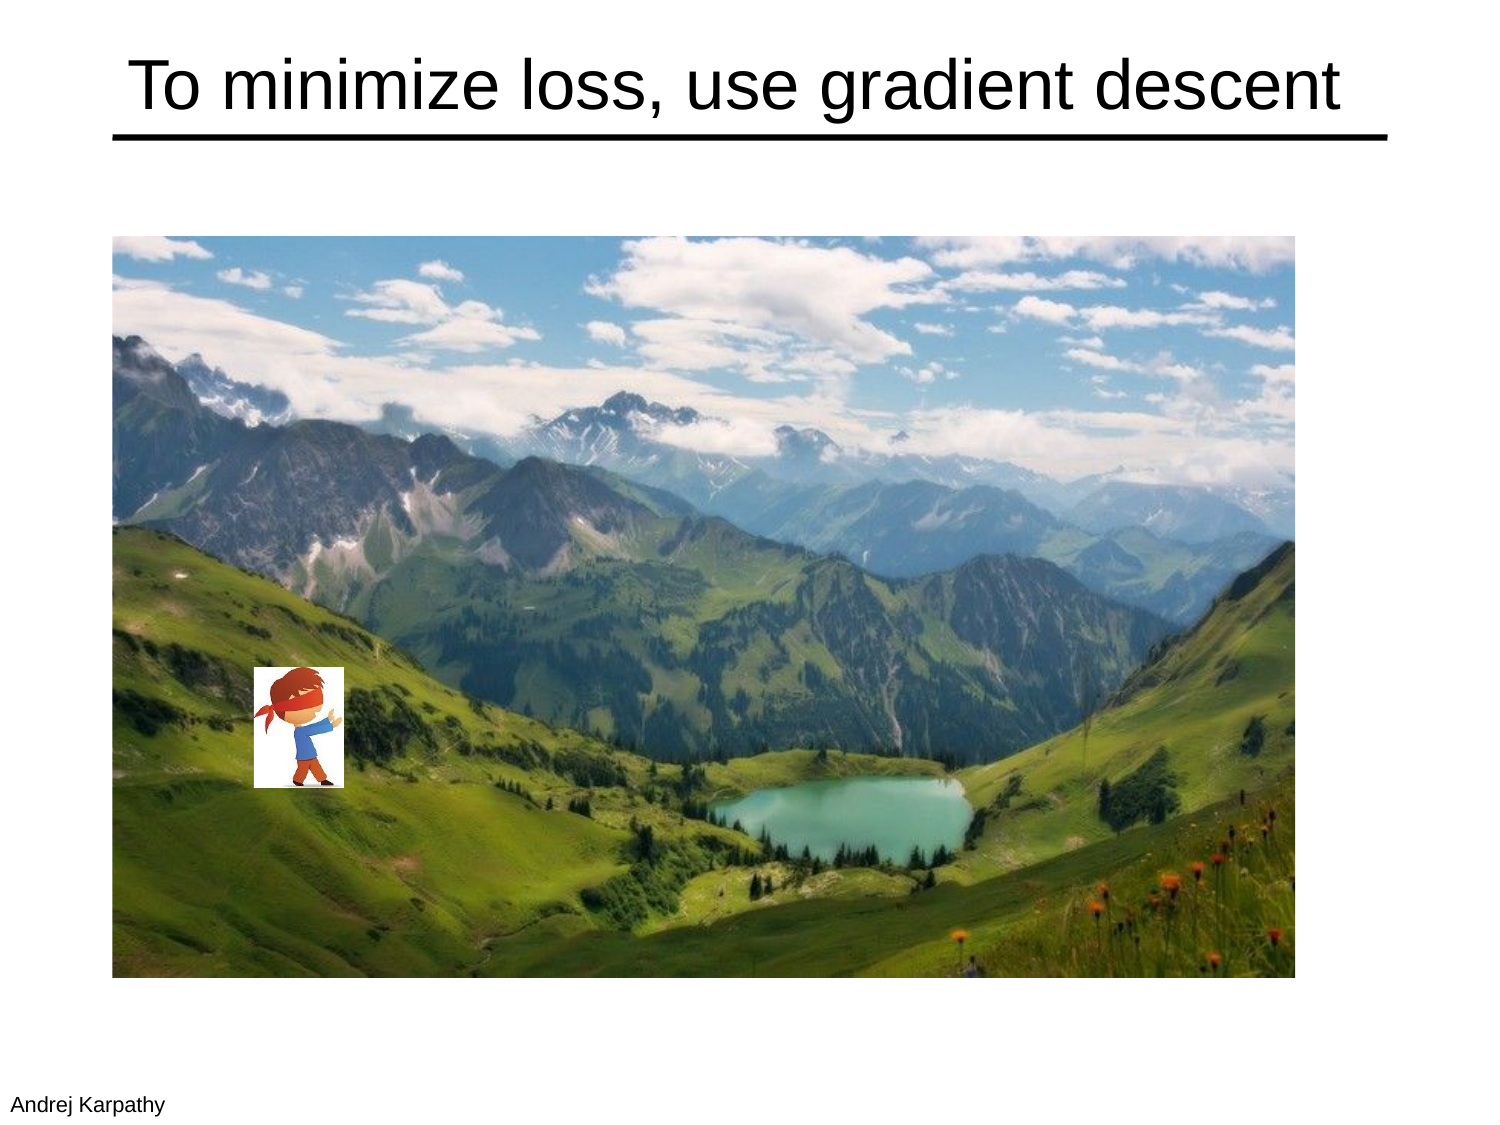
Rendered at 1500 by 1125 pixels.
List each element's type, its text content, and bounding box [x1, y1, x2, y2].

text_box Andrej Karpathy [0, 1083, 181, 1125]
title To minimize loss, use gradient descent [112, 12, 1388, 151]
text_box [253, 667, 344, 788]
text_box [112, 236, 1296, 978]
